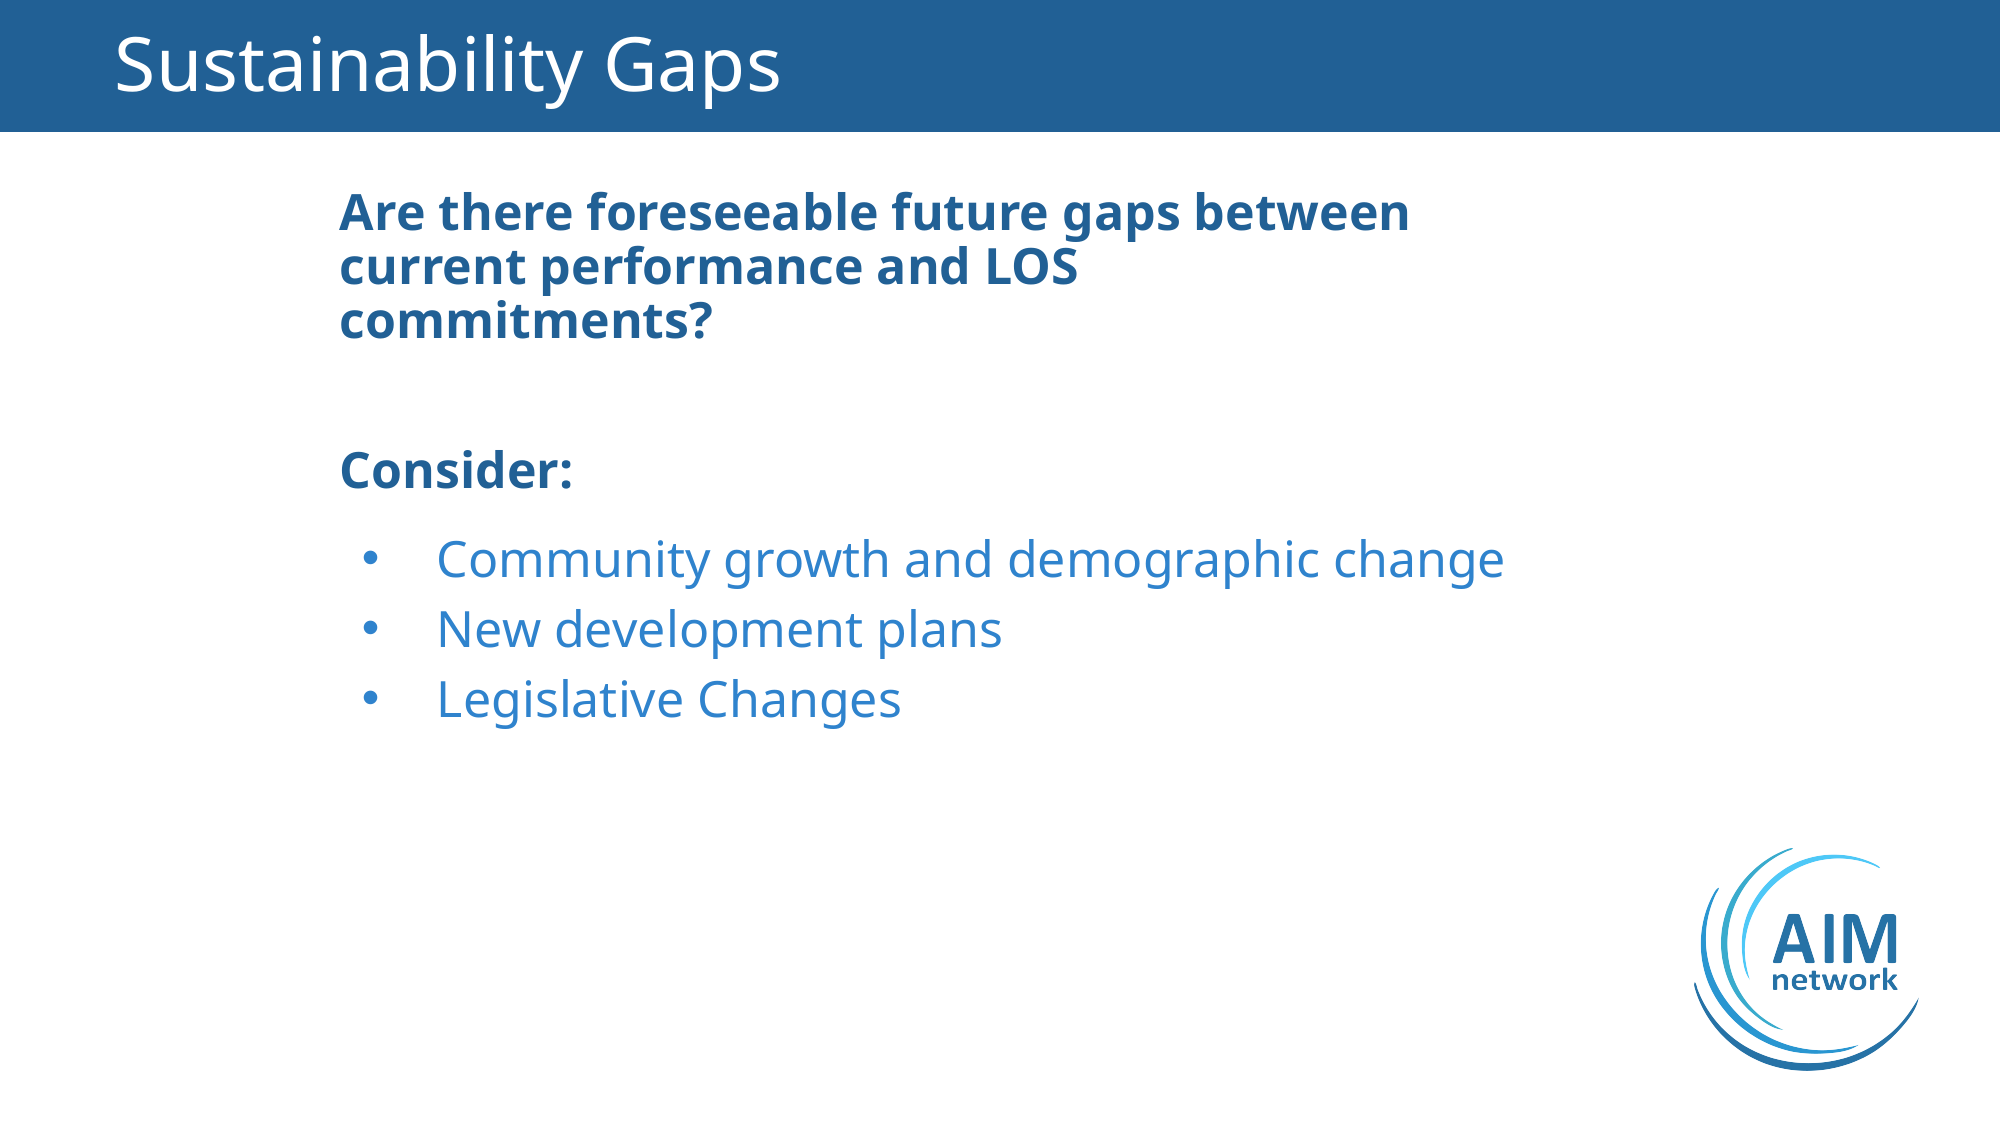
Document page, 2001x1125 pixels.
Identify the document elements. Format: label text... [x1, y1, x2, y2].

picture [1694, 848, 1919, 1071]
list Are there foreseeable future gaps between current performance and LOS commitments? Consider: [324, 179, 1465, 246]
text_box Community growth and demographic change New development plans Legislative Changes [346, 519, 1627, 1052]
title Sustainability Gaps [99, 36, 1642, 98]
